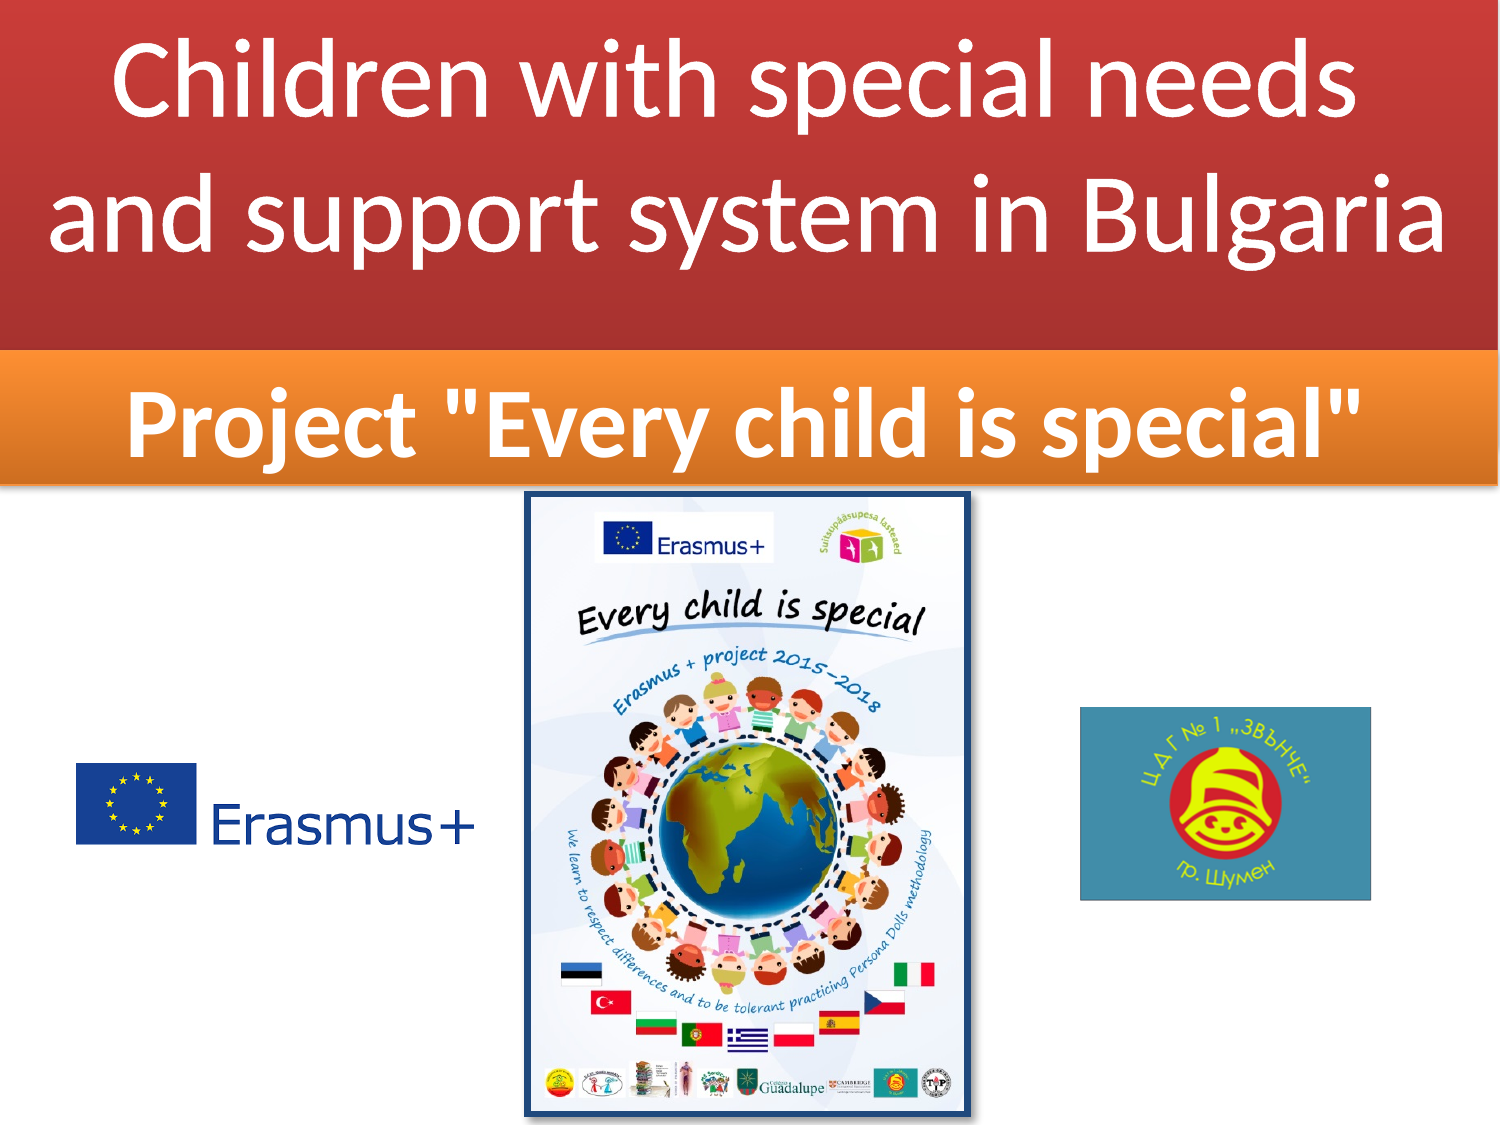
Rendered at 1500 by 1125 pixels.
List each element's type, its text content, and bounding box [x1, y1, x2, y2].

picture [76, 763, 474, 845]
picture [1080, 706, 1373, 902]
text_box Children with special needs and support system in Bulgaria [0, 0, 1498, 350]
text_box Project "Every child is special" [0, 350, 1498, 486]
picture [530, 496, 965, 1112]
